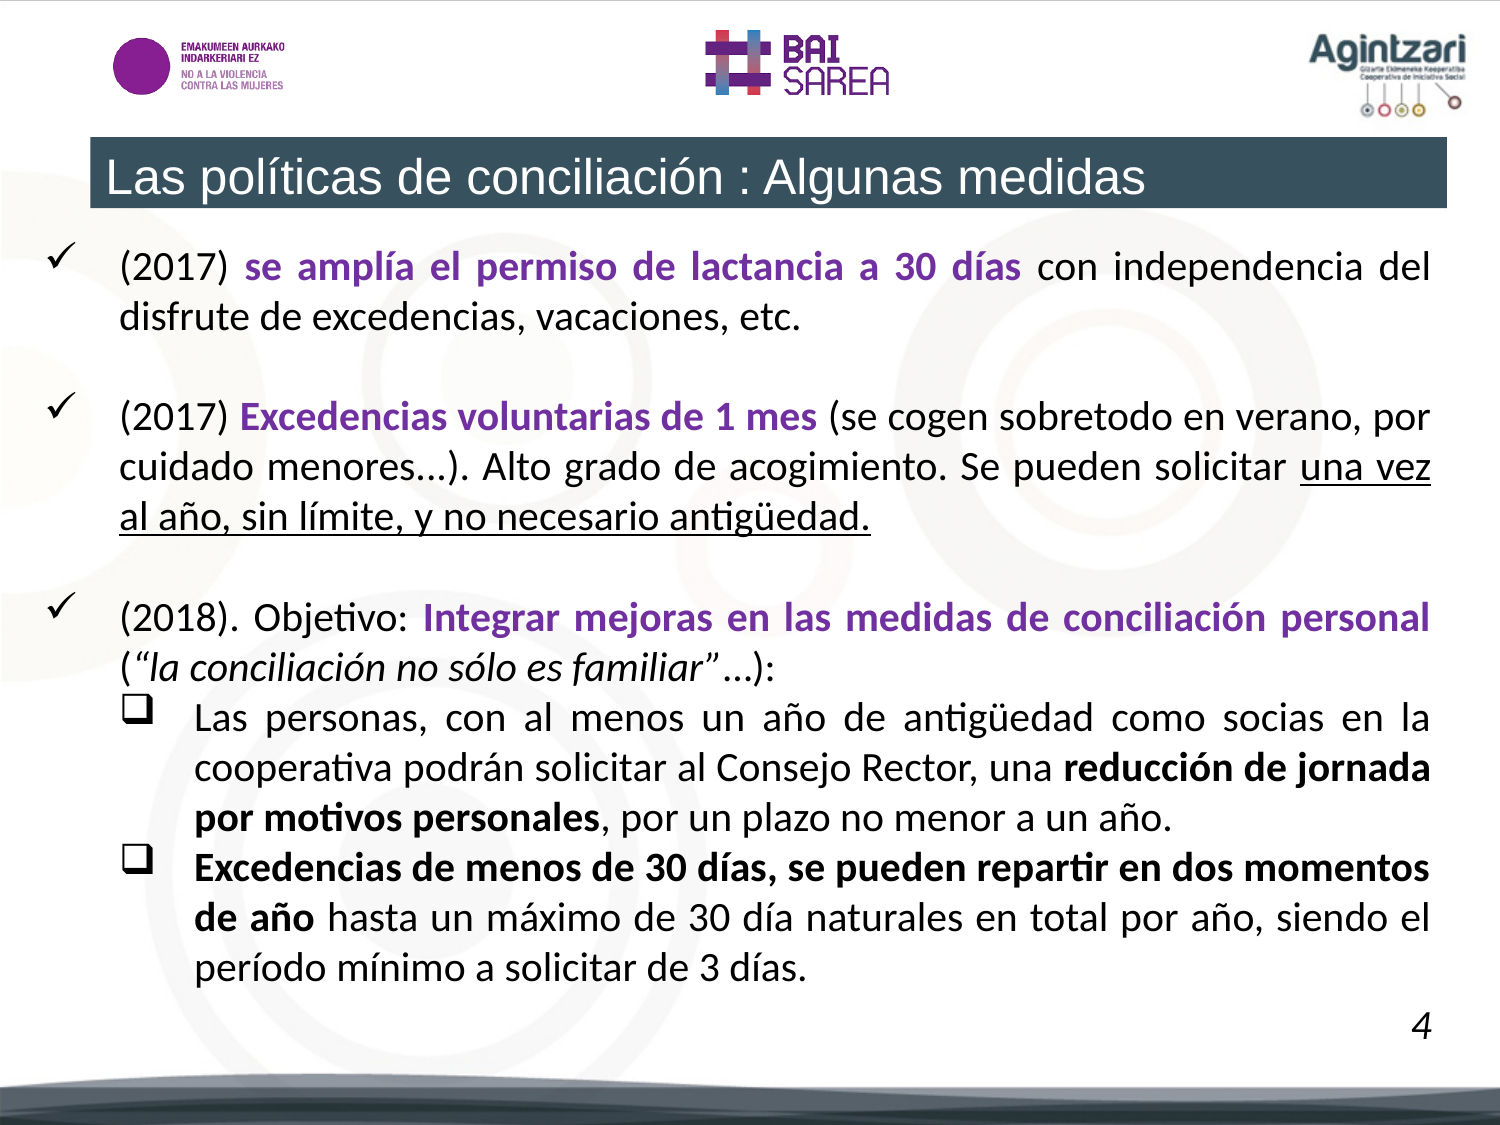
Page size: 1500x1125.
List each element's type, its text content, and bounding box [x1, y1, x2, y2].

picture [0, 0, 1500, 1125]
title Las políticas de conciliación : Algunas medidas [90, 137, 1447, 209]
text_box (2017) se amplía el permiso de lactancia a 30 días con independencia del disfrute de excedencias, vacaciones, etc. (2017) Excedencias voluntarias de 1 mes (se cogen sobretodo en verano, por cuidado menores...). Alto grado de acogimiento. Se pueden solicitar una vez al año, sin límite, y no necesario antigüedad. (2018). Objetivo: Integrar mejoras en las medidas de conciliación personal (“la conciliación no sólo es familiar”…): Las personas, con al menos un año de antigüedad como socias en la cooperativa podrán solicitar al Consejo Rector, una reducción de jornada por motivos personales, por un plazo no menor a un año. Excedencias de menos de 30 días, se pueden repartir en dos momentos de año hasta un máximo de 30 día naturales en total por año, siendo el período mínimo a solicitar de 3 días. [29, 231, 1447, 1042]
